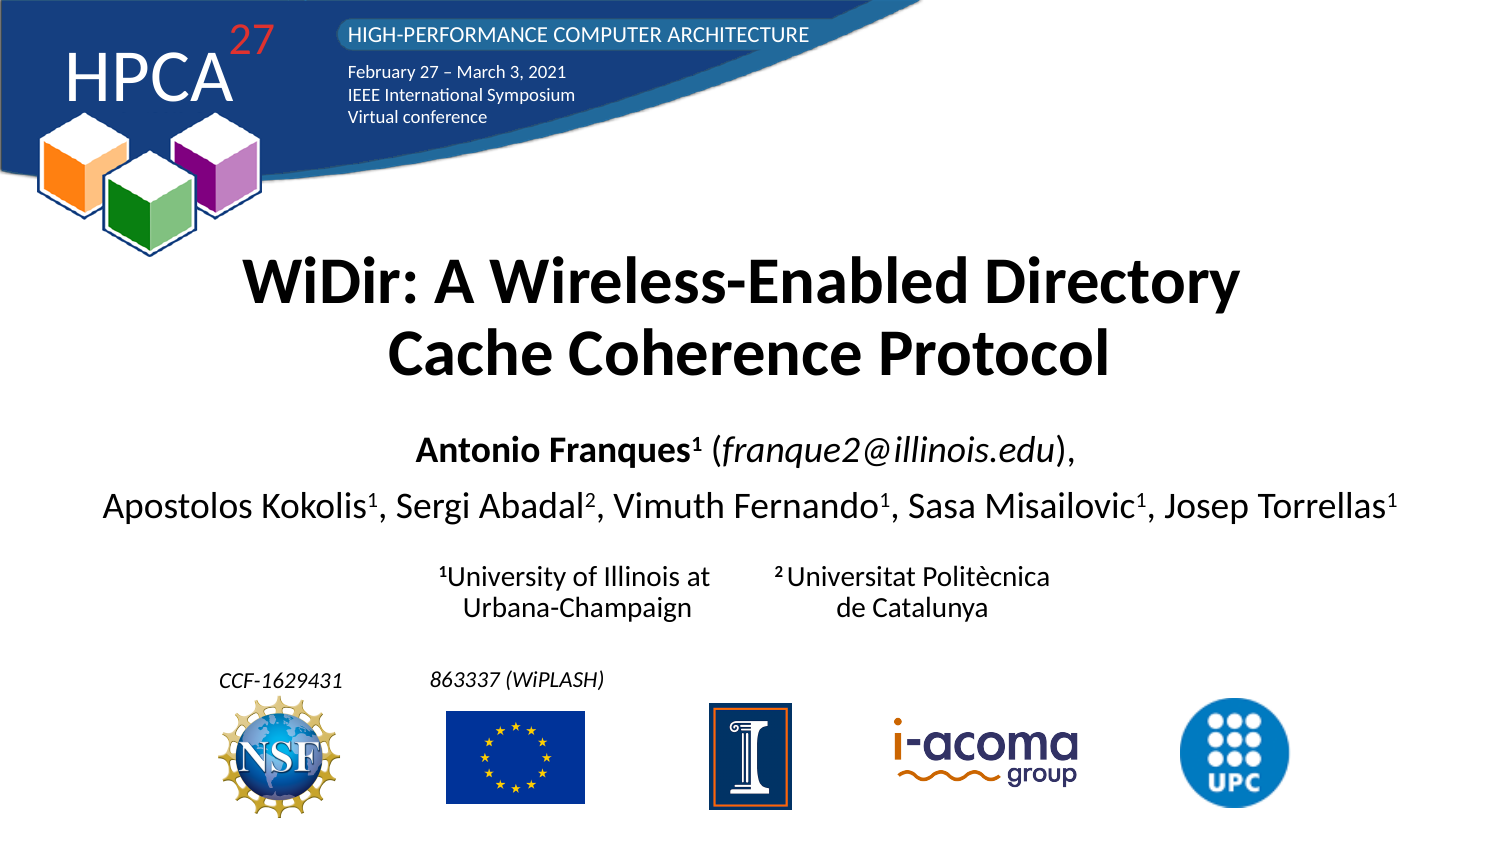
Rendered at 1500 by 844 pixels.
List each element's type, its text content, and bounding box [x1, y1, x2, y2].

picture [0, 0, 929, 238]
list Antonio Franques1 (franque2@illinois.edu), Apostolos Kokolis1, Sergi Abadal2, Vimuth Fernando1, Sasa Misailovic1, Josep Torrellas1 [0, 460, 1500, 619]
picture [891, 703, 1080, 789]
text_box 2 Universitat Politècnica de Catalunya [746, 555, 1079, 688]
text_box 1University of Illinois at Urbana-Champaign [403, 555, 746, 688]
picture [446, 711, 585, 804]
text_box 863337 (WiPLASH) [414, 657, 671, 700]
picture [709, 703, 792, 810]
picture [216, 693, 342, 820]
title WiDir: A Wireless-Enabled Directory Cache Coherence Protocol [0, 238, 1500, 460]
text_box CCF-1629431 [199, 657, 400, 701]
picture [1180, 698, 1294, 820]
